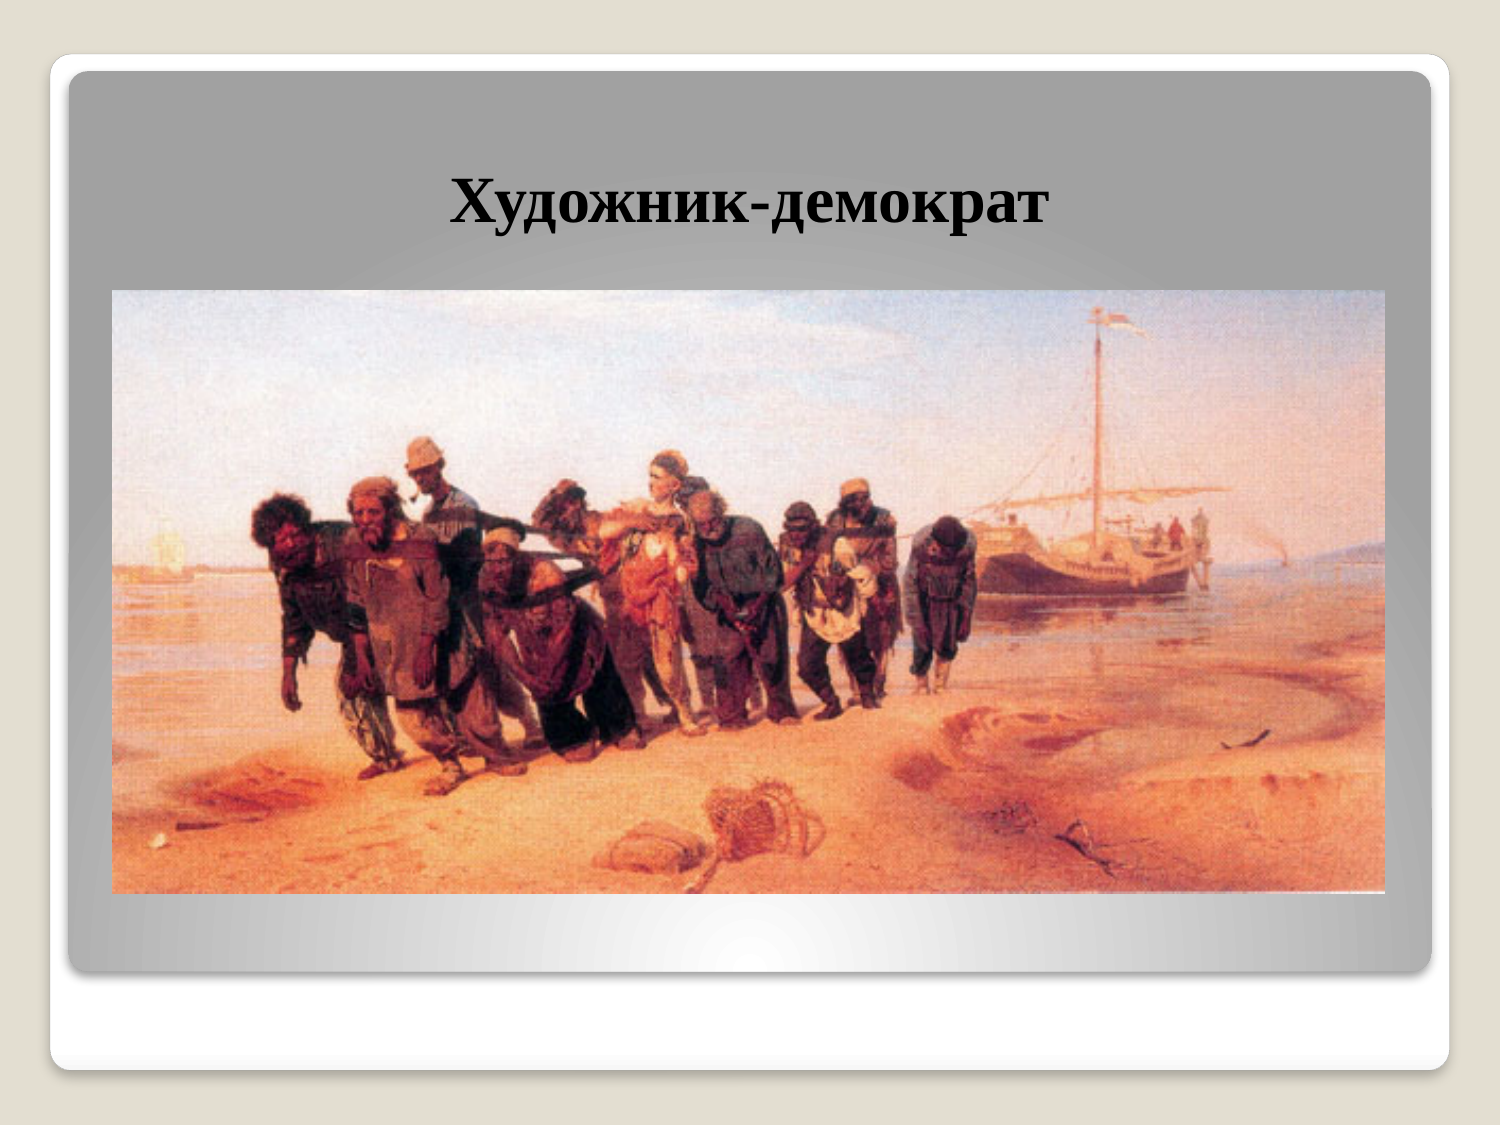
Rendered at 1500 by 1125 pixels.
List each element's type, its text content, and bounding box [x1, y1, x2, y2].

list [111, 290, 1386, 894]
title Художник-демократ [230, 148, 1270, 244]
